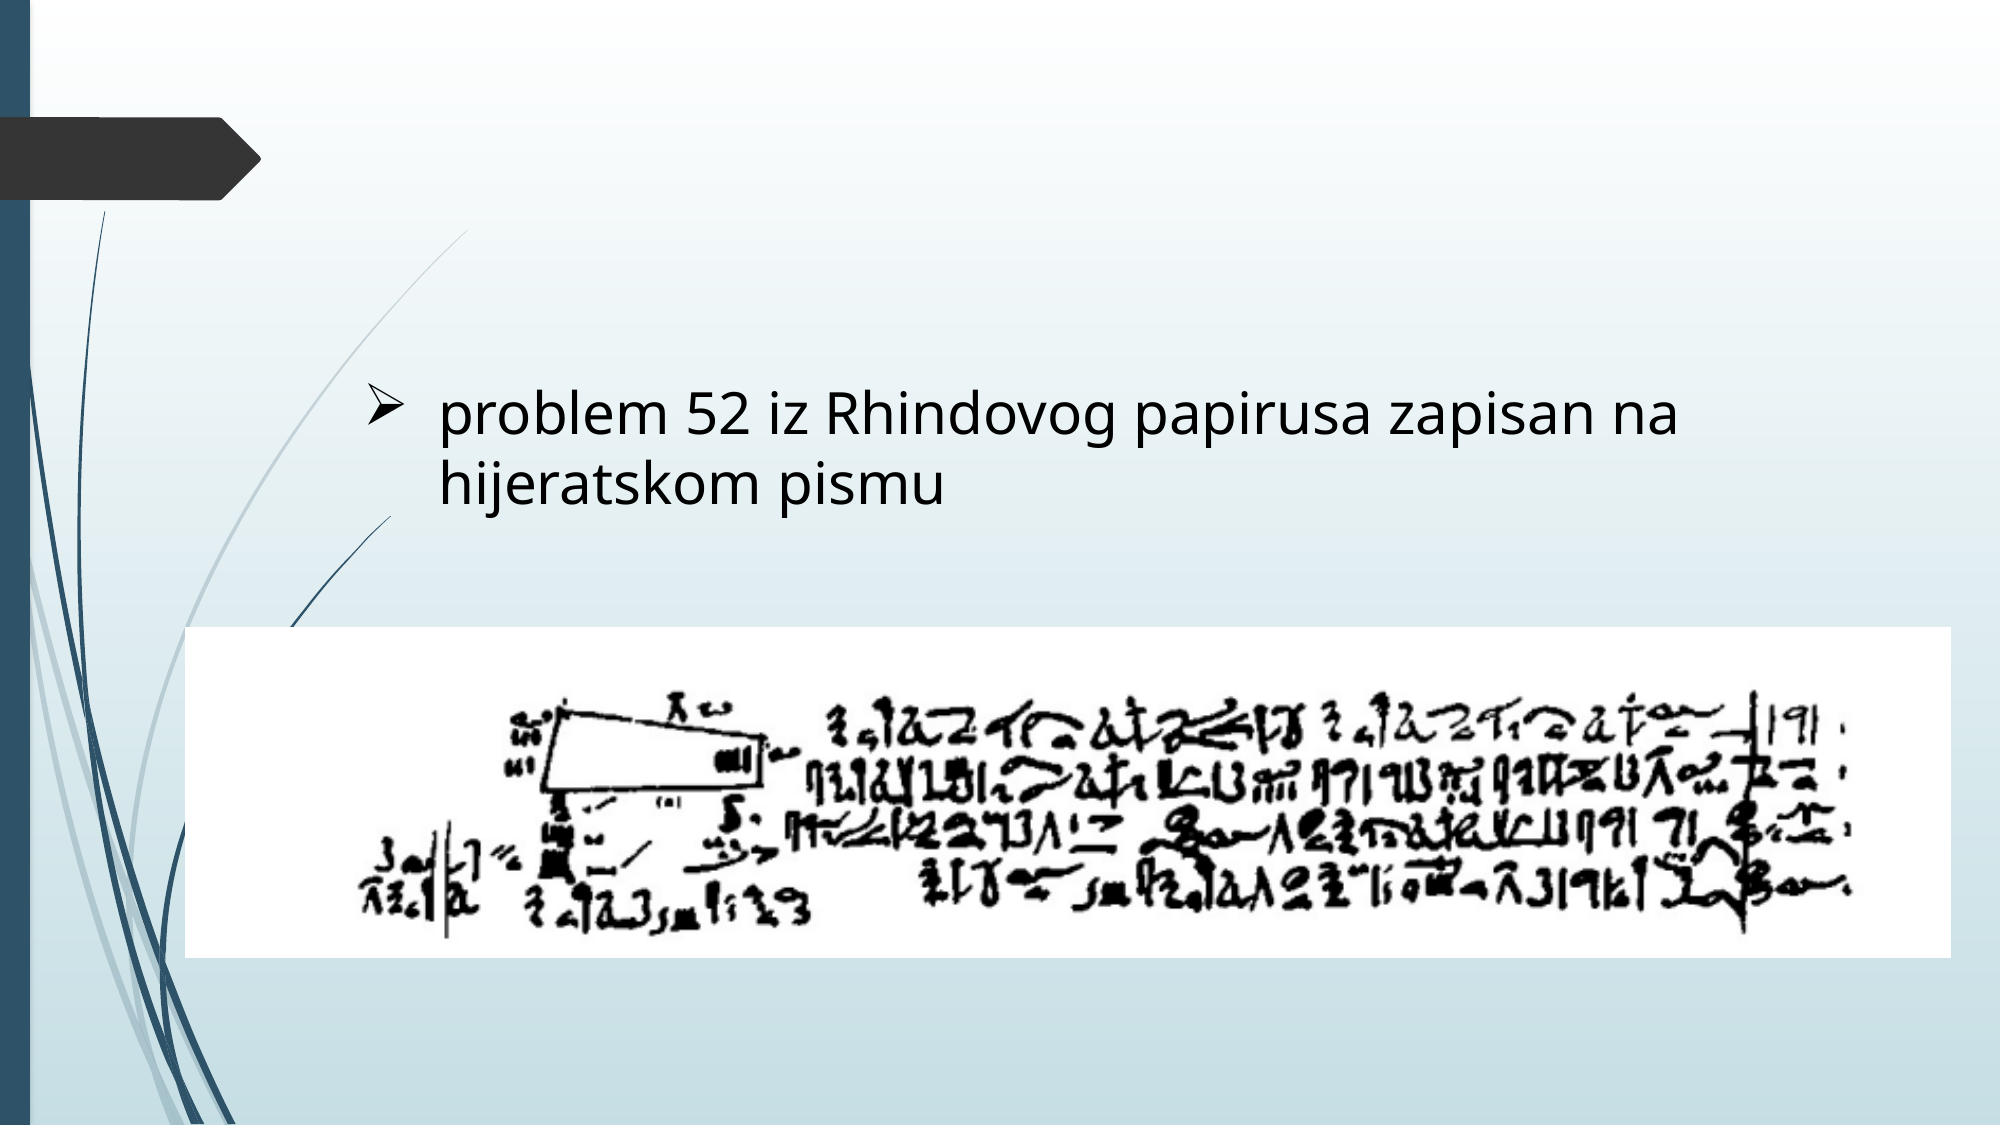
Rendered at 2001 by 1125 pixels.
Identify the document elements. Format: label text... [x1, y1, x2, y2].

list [184, 627, 1951, 958]
text_box problem 52 iz Rhindovog papirusa zapisan na hijeratskom pismu [348, 368, 1987, 569]
